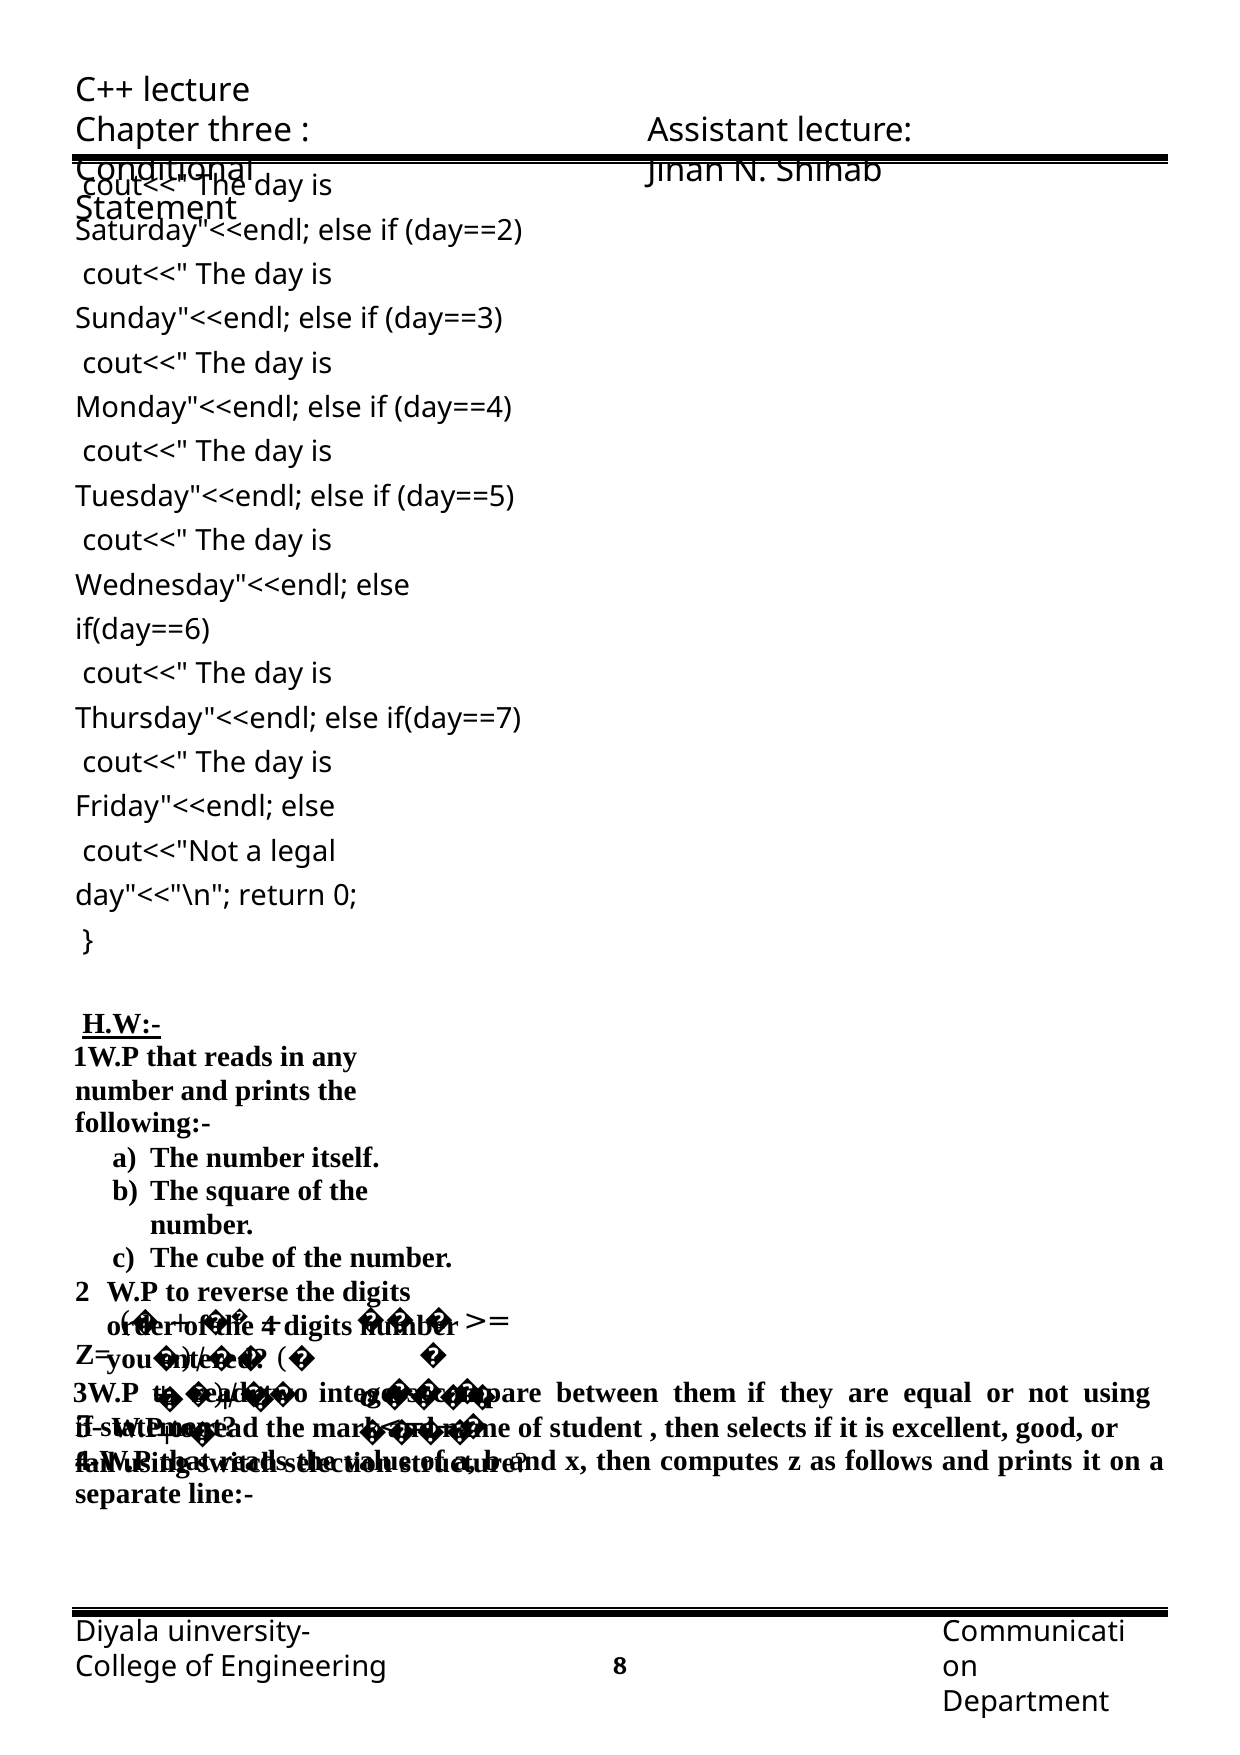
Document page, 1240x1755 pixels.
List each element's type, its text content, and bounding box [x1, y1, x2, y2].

text_box Assistant lecture: Jinan N. Shihab [645, 107, 954, 153]
text_box (� + �� − �)/�� (� + �)/�� [116, 1298, 332, 1375]
text_box 𝒐�������� [355, 1376, 511, 1411]
slide_number 7 [608, 1649, 633, 1683]
text_box cout<<" The day is Saturday"<<endl; else if (day==2) cout<<" The day is Sunday"<<endl; else if (day==3) cout<<" The day is Monday"<<endl; else if (day==4) cout<<" The day is Tuesday"<<endl; else if (day==5) cout<<" The day is Wednesday"<<endl; else if(day==6) cout<<" The day is Thursday"<<endl; else if(day==7) cout<<" The day is Friday"<<endl; else cout<<"Not a legal day"<<"\n"; return 0; } H.W:- W.P that reads in any number and prints the following:- The number itself. The square of the number. The cube of the number. W.P to reverse the digits order of the 4 digits number you entered? W.P to read two integers compare between them if they are equal or not using if statement? 4-W.P that reads the value of a, b and x, then computes z as follows and prints it on a separate line:- [72, 157, 1168, 1302]
slide_number Diyala uinversity- College of Engineering [72, 1612, 390, 1652]
text_box Z= [72, 1334, 113, 1372]
text_box �� � >= � �� � <= −� [356, 1300, 511, 1375]
text_box 5- W.P to read the mark and name of student , then selects if it is excellent, good, or fail using switch selection structure? [72, 1411, 1167, 1479]
footer Communication Department [940, 1612, 1137, 1652]
text_box C++ lecture Chapter three : Conditional Statement [72, 68, 408, 153]
text_box �� + � + � [153, 1376, 295, 1411]
